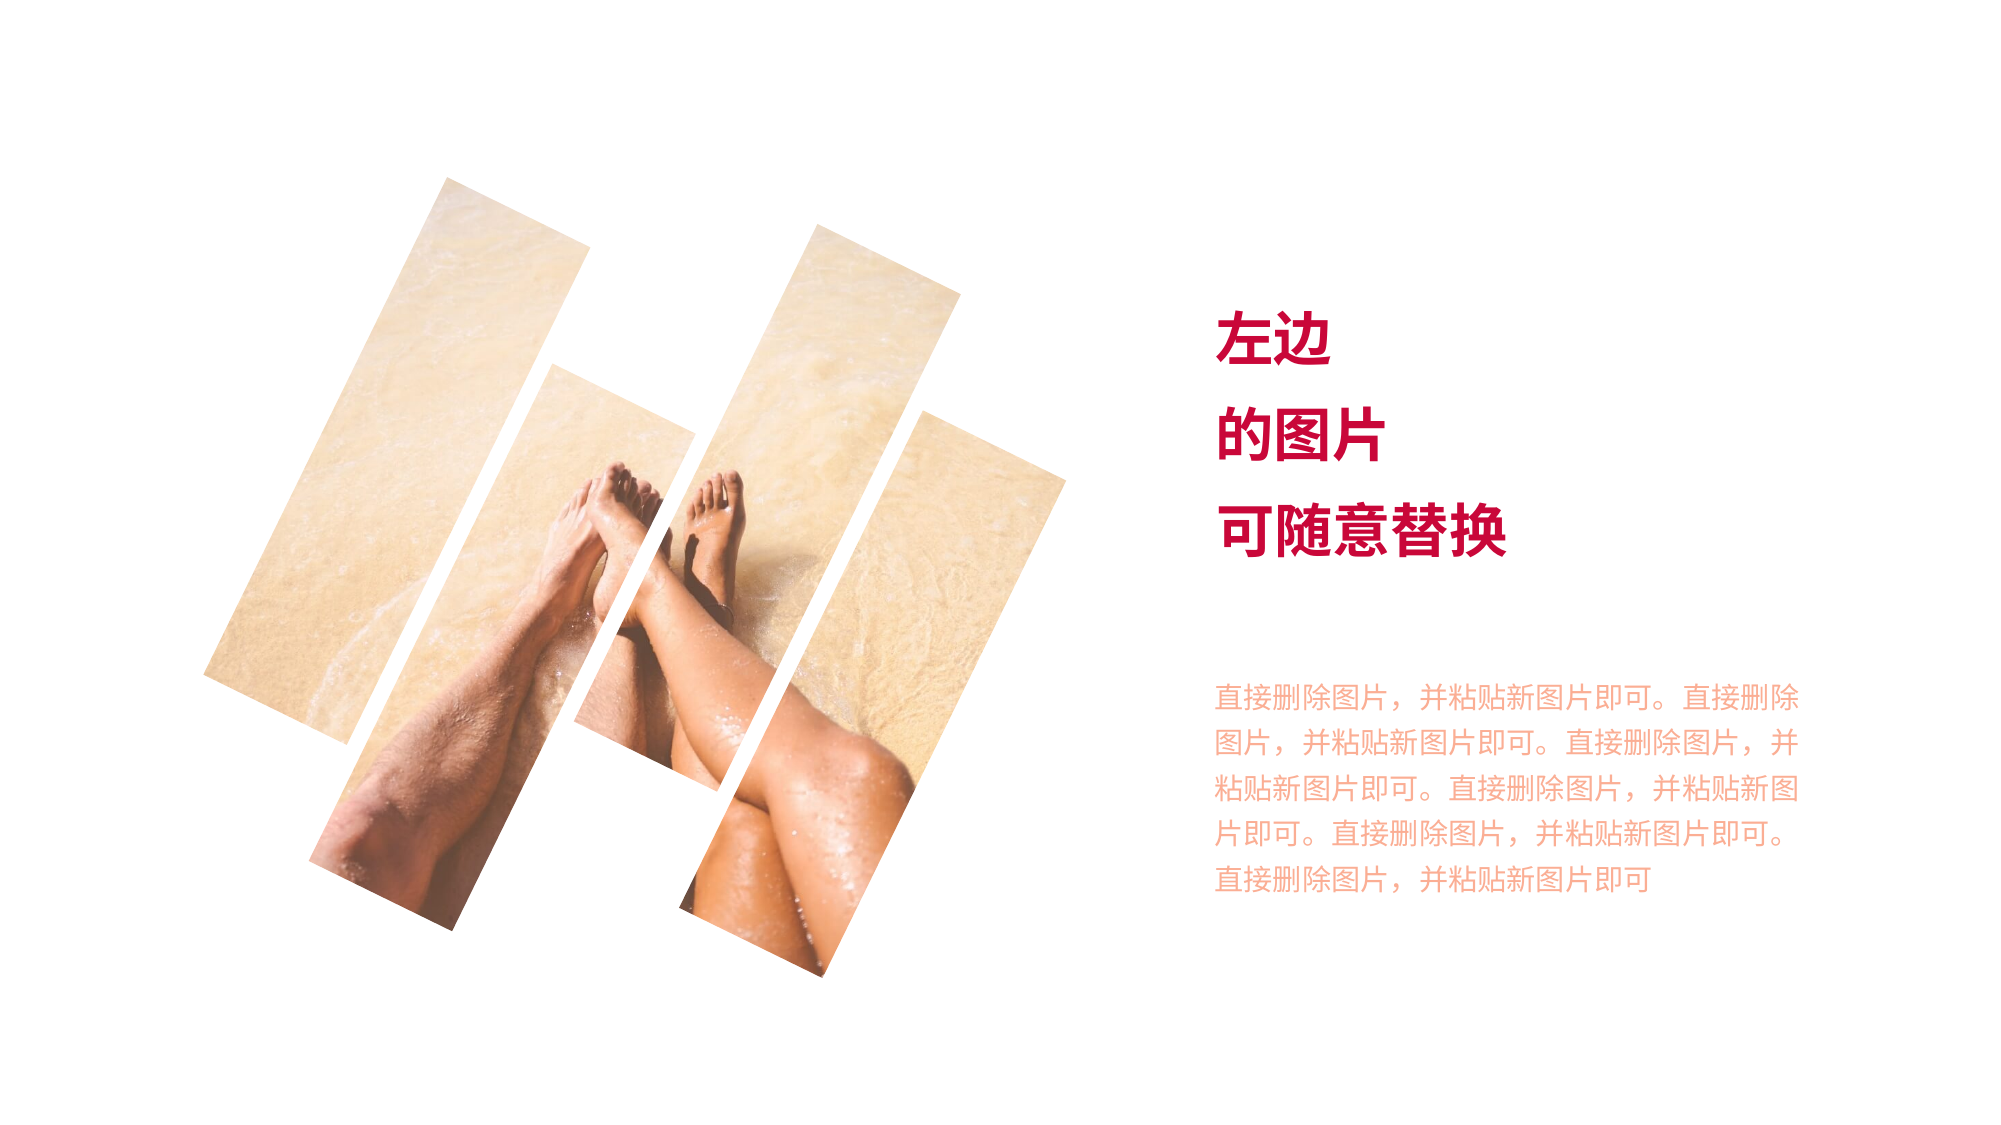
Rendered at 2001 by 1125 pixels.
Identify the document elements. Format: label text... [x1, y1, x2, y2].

text_box 直接删除图片，并粘贴新图片即可。直接删除图片，并粘贴新图片即可。直接删除图片，并粘贴新图片即可。直接删除图片，并粘贴新图片即可。直接删除图片，并粘贴新图片即可。直接删除图片，并粘贴新图片即可 [1199, 661, 1817, 904]
text_box 左边 [1200, 295, 1347, 380]
text_box 的图片 [1200, 391, 1406, 476]
text_box 可随意替换 [1201, 486, 1523, 572]
picture [203, 177, 1067, 979]
